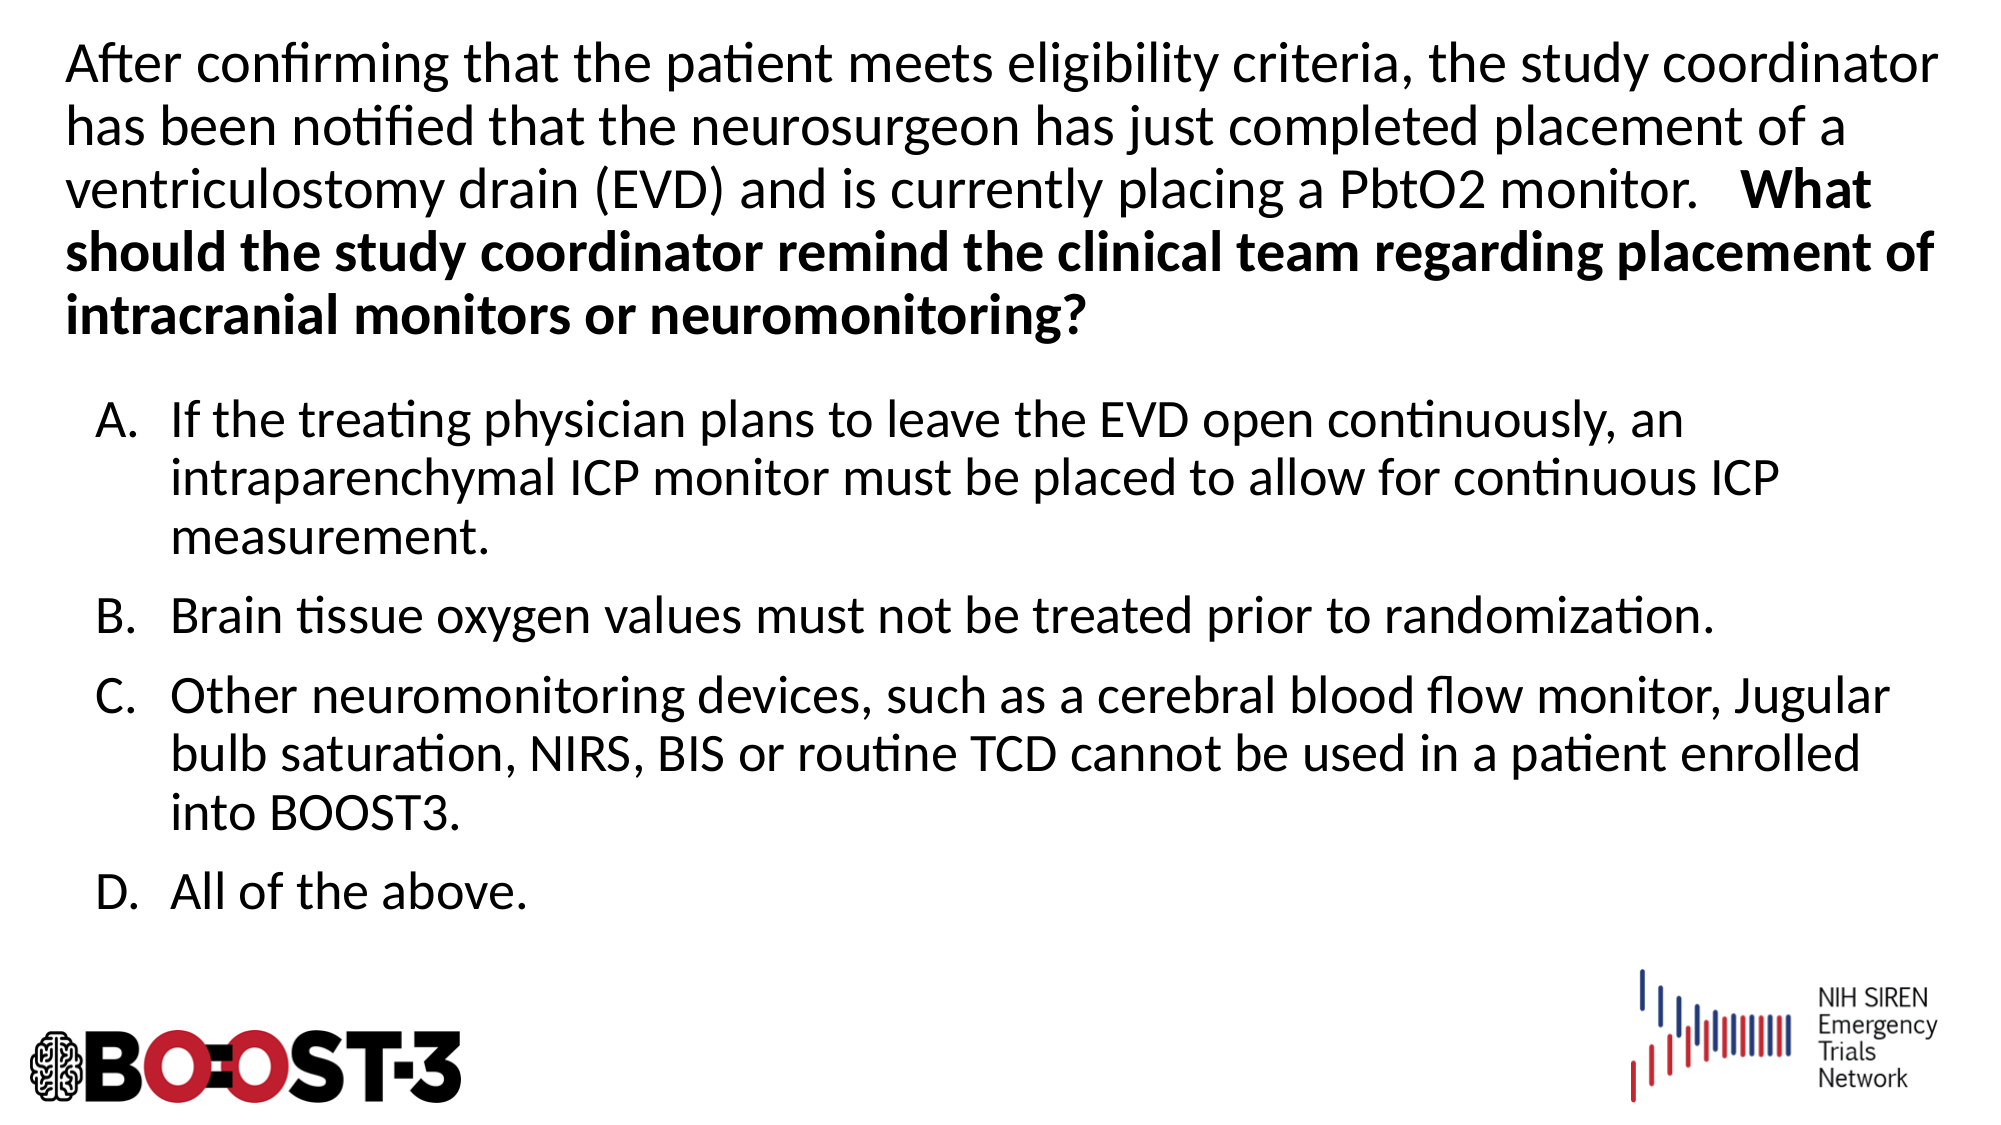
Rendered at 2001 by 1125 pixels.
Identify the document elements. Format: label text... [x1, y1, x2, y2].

title After confirming that the patient meets eligibility criteria, the study coordinator has been notified that the neurosurgeon has just completed placement of a ventriculostomy drain (EVD) and is currently placing a PbtO2 monitor. What should the study coordinator remind the clinical team regarding placement of intracranial monitors or neuromonitoring? [50, 24, 1966, 350]
list If the treating physician plans to leave the EVD open continuously, an intraparenchymal ICP monitor must be placed to allow for continuous ICP measurement. Brain tissue oxygen values must not be treated prior to randomization. Other neuromonitoring devices, such as a cerebral blood flow monitor, Jugular bulb saturation, NIRS, BIS or routine TCD cannot be used in a patient enrolled into BOOST3. All of the above. [80, 383, 1953, 984]
picture [1631, 984, 1938, 1103]
picture [30, 1030, 461, 1103]
